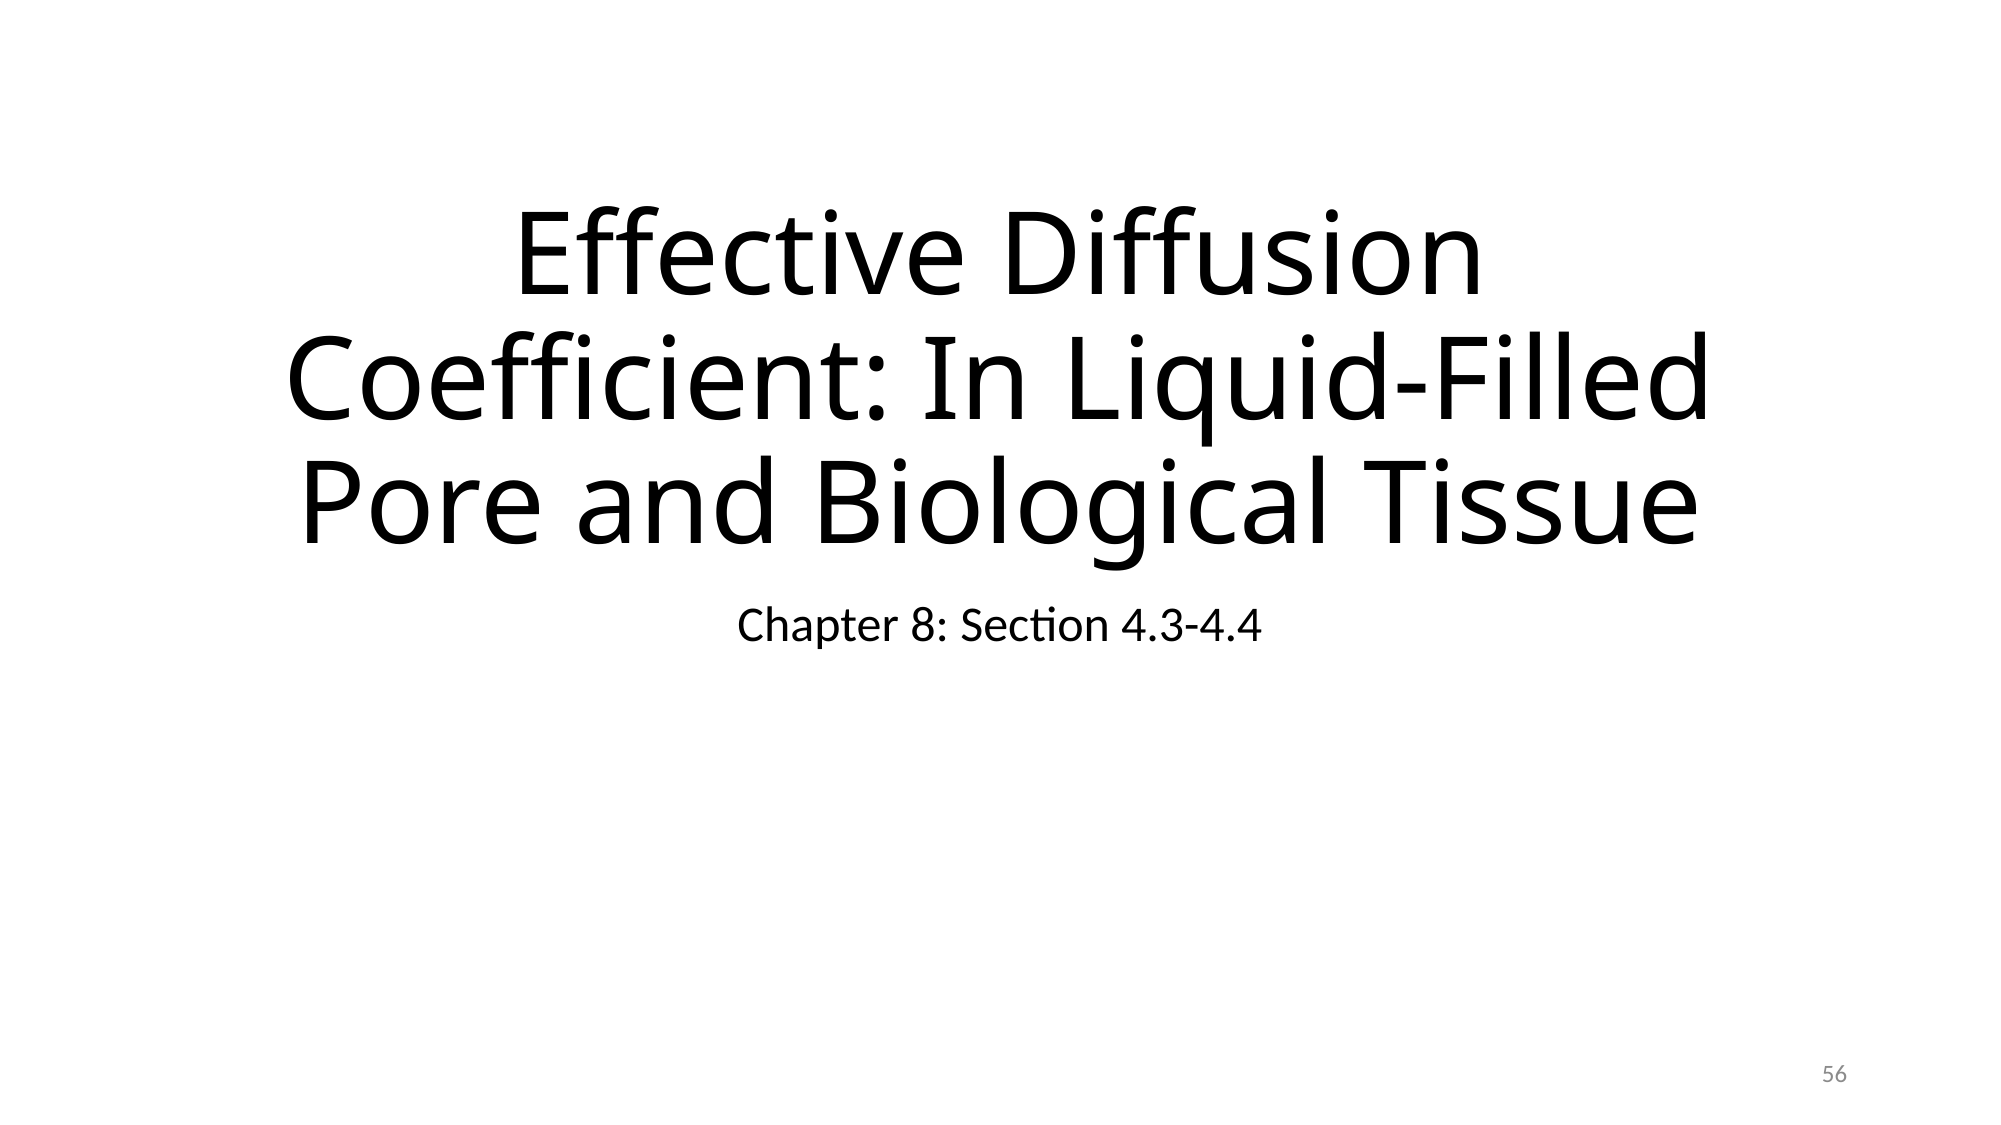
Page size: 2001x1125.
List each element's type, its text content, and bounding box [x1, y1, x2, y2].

subtitle Chapter 8: Section 4.3-4.4 [249, 590, 1750, 863]
slide_number 56 [1412, 1042, 1863, 1103]
title Effective Diffusion Coefficient: In Liquid-Filled Pore and Biological Tissue [249, 184, 1750, 576]
